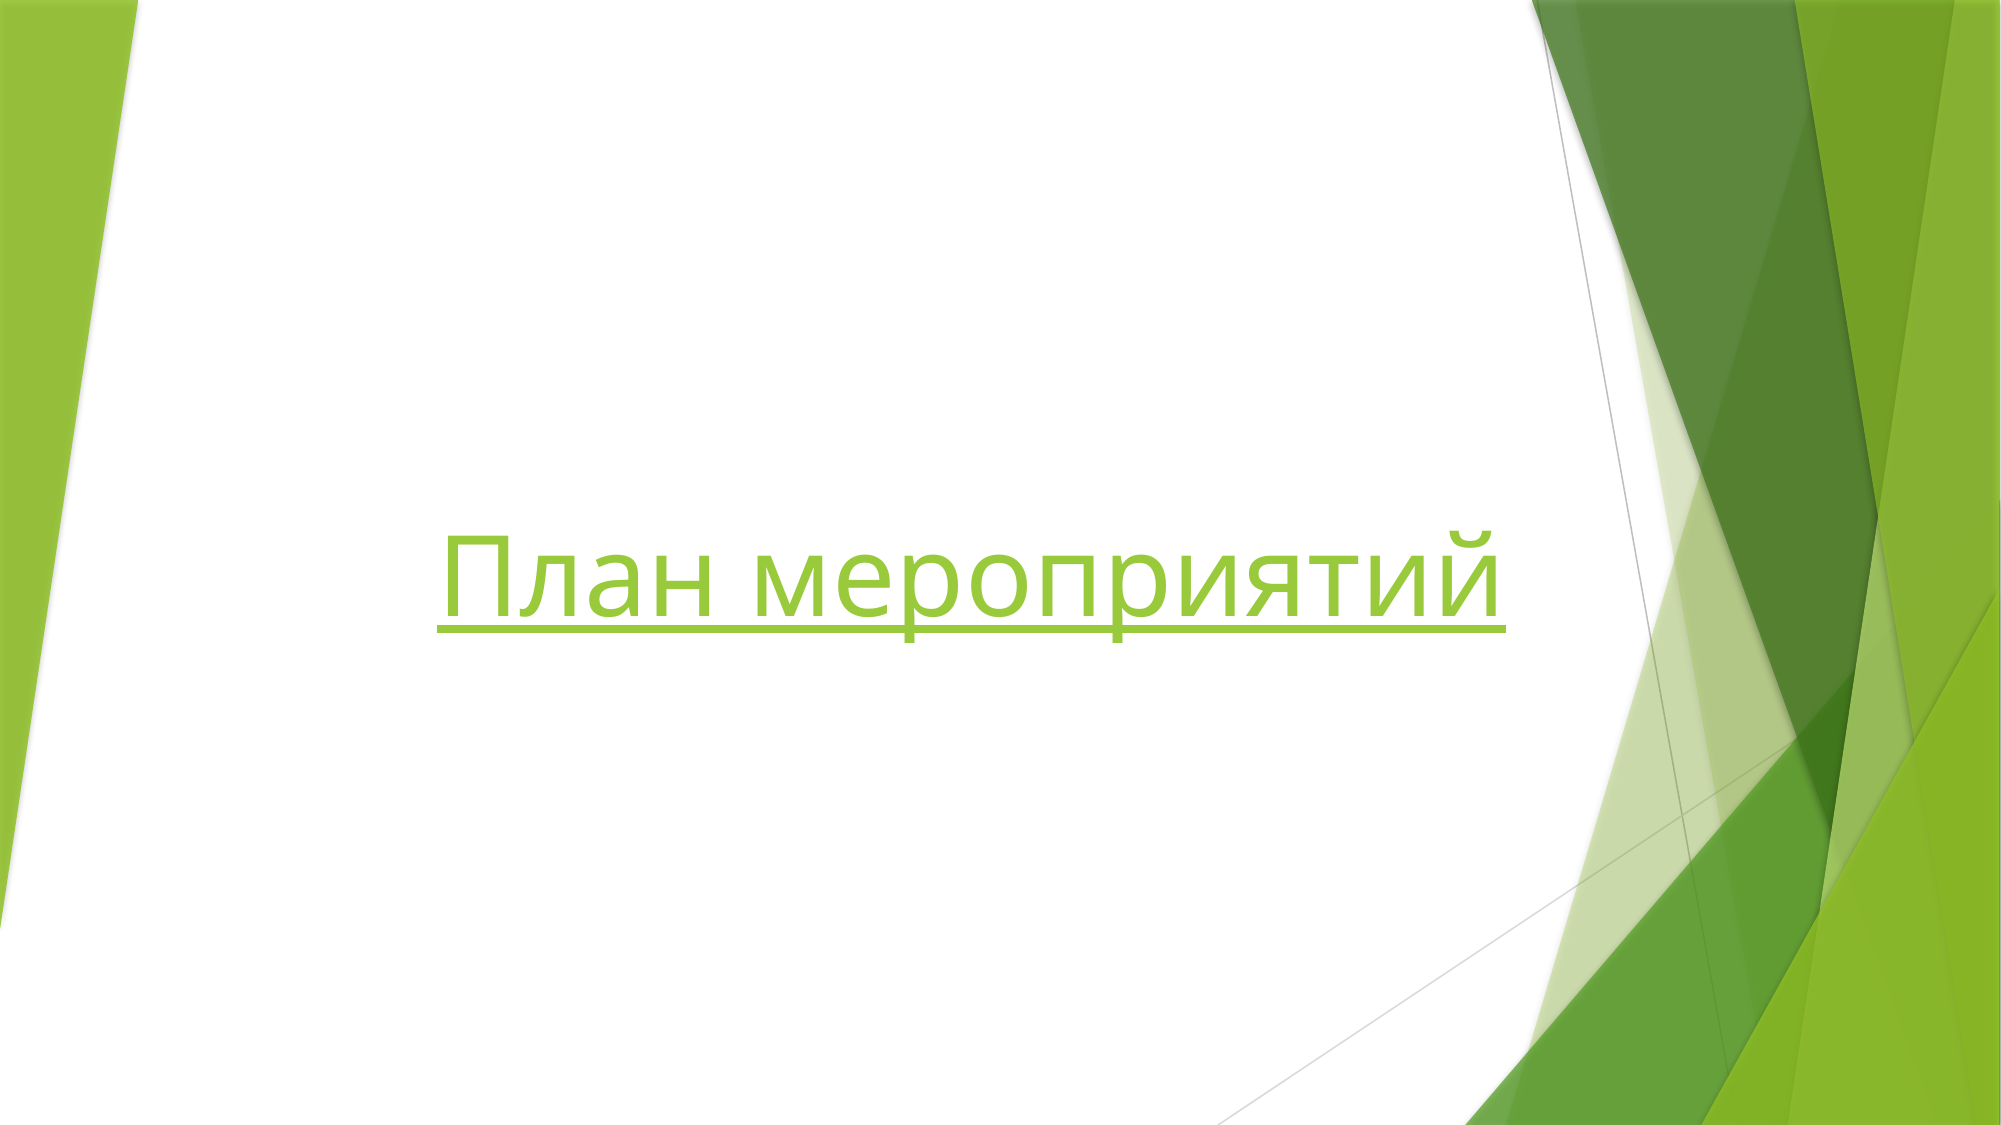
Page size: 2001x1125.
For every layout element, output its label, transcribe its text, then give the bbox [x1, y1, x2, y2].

title План мероприятий [247, 394, 1522, 665]
